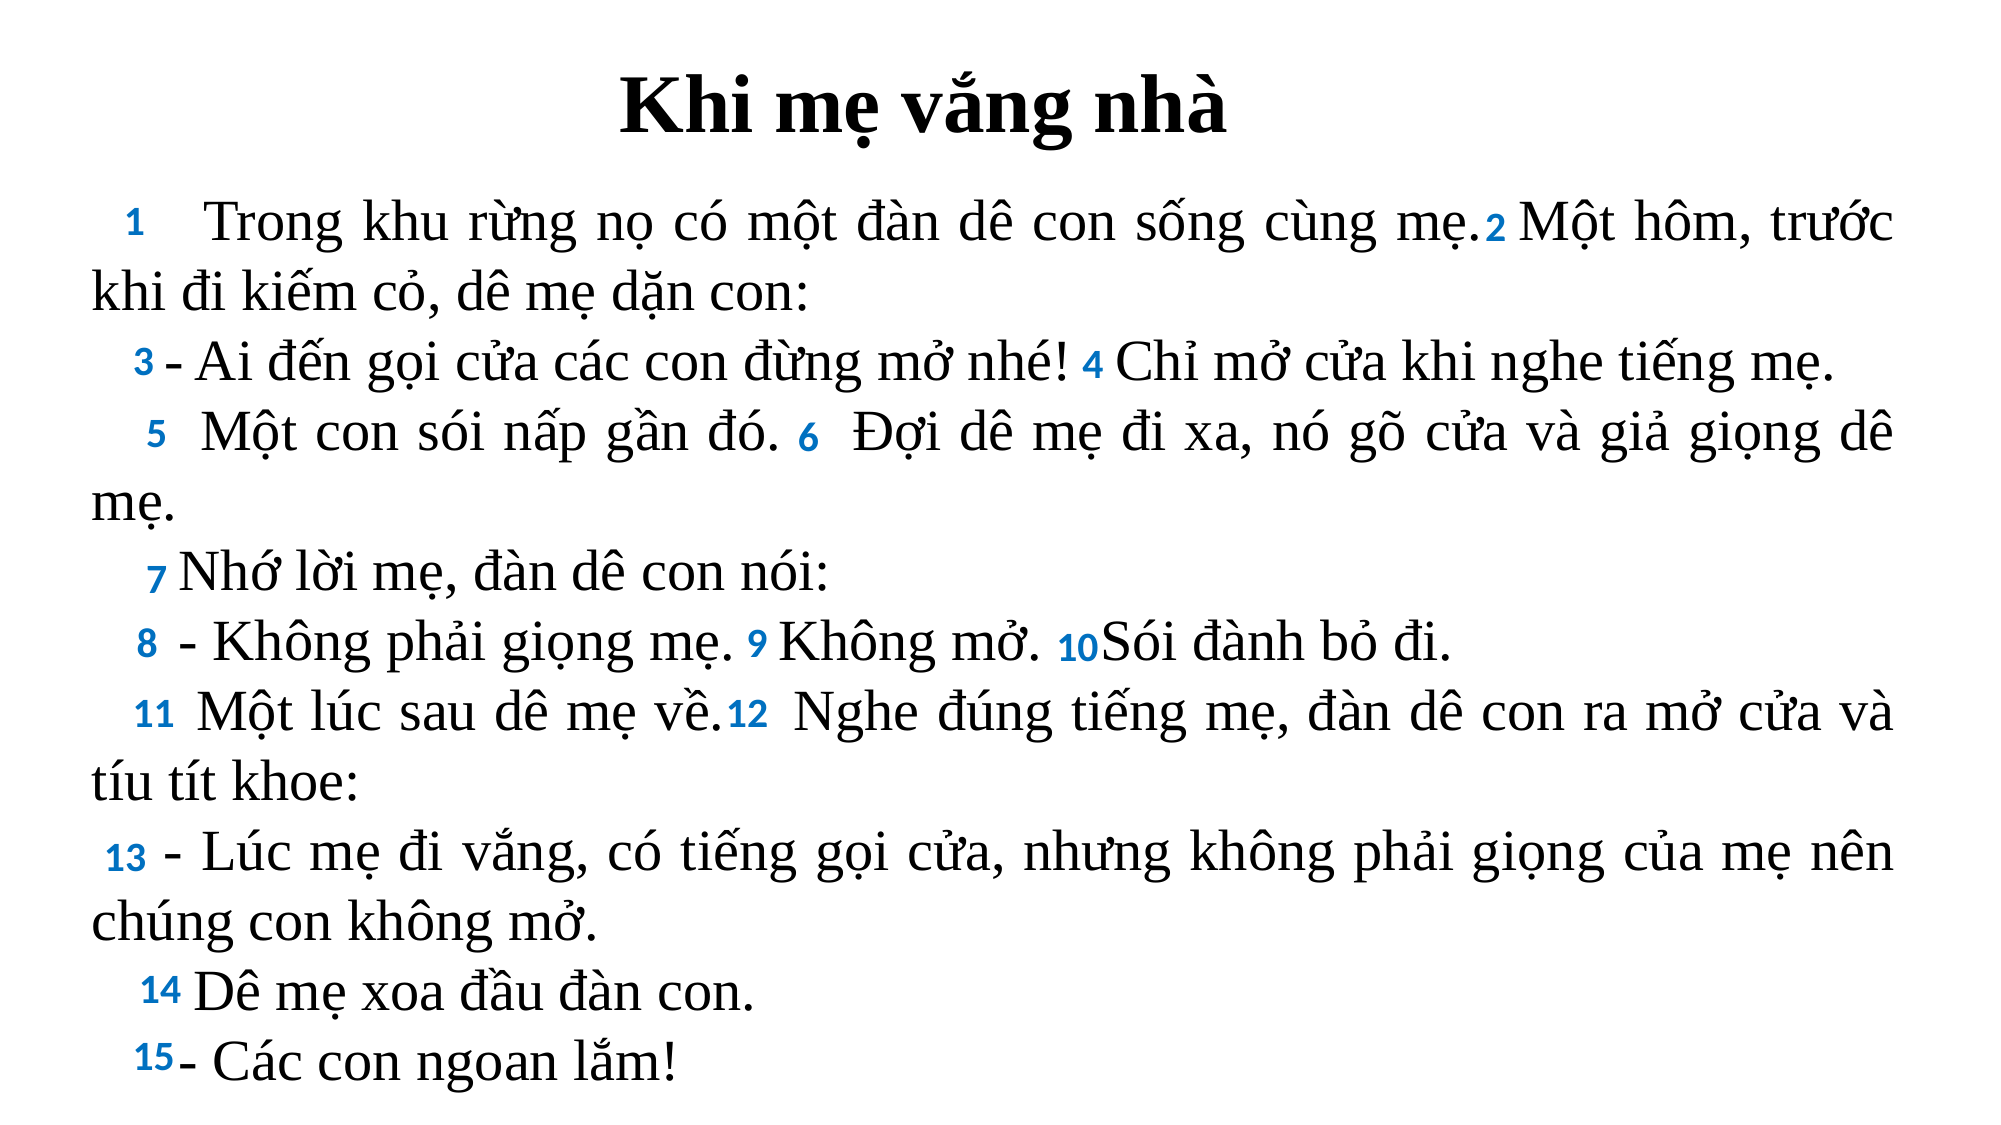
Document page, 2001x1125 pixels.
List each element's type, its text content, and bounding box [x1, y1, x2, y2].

text_box Trong khu rừng nọ có một đàn dê con sống cùng mẹ. Một hôm, trước khi đi kiếm cỏ, dê mẹ dặn con: - Ai đến gọi cửa các con đừng mở nhé! Chỉ mở cửa khi nghe tiếng mẹ. Một con sói nấp gần đó. Đợi dê mẹ đi xa, nó gõ cửa và giả giọng dê mẹ. Nhớ lời mẹ, đàn dê con nói: - Không phải giọng mẹ. Không mở. Sói đành bỏ đi. Một lúc sau dê mẹ về. Nghe đúng tiếng mẹ, đàn dê con ra mở cửa và tíu tít khoe: - Lúc mẹ đi vắng, có tiếng gọi cửa, nhưng không phải giọng của mẹ nên chúng con không mở. Dê mẹ xoa đầu đàn con. - Các con ngoan lắm! [77, 174, 1911, 1100]
text_box 12 [711, 678, 815, 743]
text_box 4 [1067, 329, 1131, 395]
text_box Khi mẹ vắng nhà [424, 41, 1424, 157]
text_box 2 [1470, 191, 1533, 257]
text_box 14 [123, 954, 228, 1019]
text_box 15 [117, 1020, 222, 1086]
text_box 13 [89, 822, 193, 887]
text_box 6 [783, 402, 846, 468]
text_box 11 [117, 678, 228, 743]
text_box 1 [109, 186, 172, 251]
text_box 7 [131, 544, 194, 609]
text_box 5 [131, 397, 194, 463]
text_box 9 [731, 608, 795, 674]
text_box 3 [118, 326, 181, 392]
text_box 8 [121, 608, 185, 674]
text_box 10 [1041, 612, 1145, 678]
